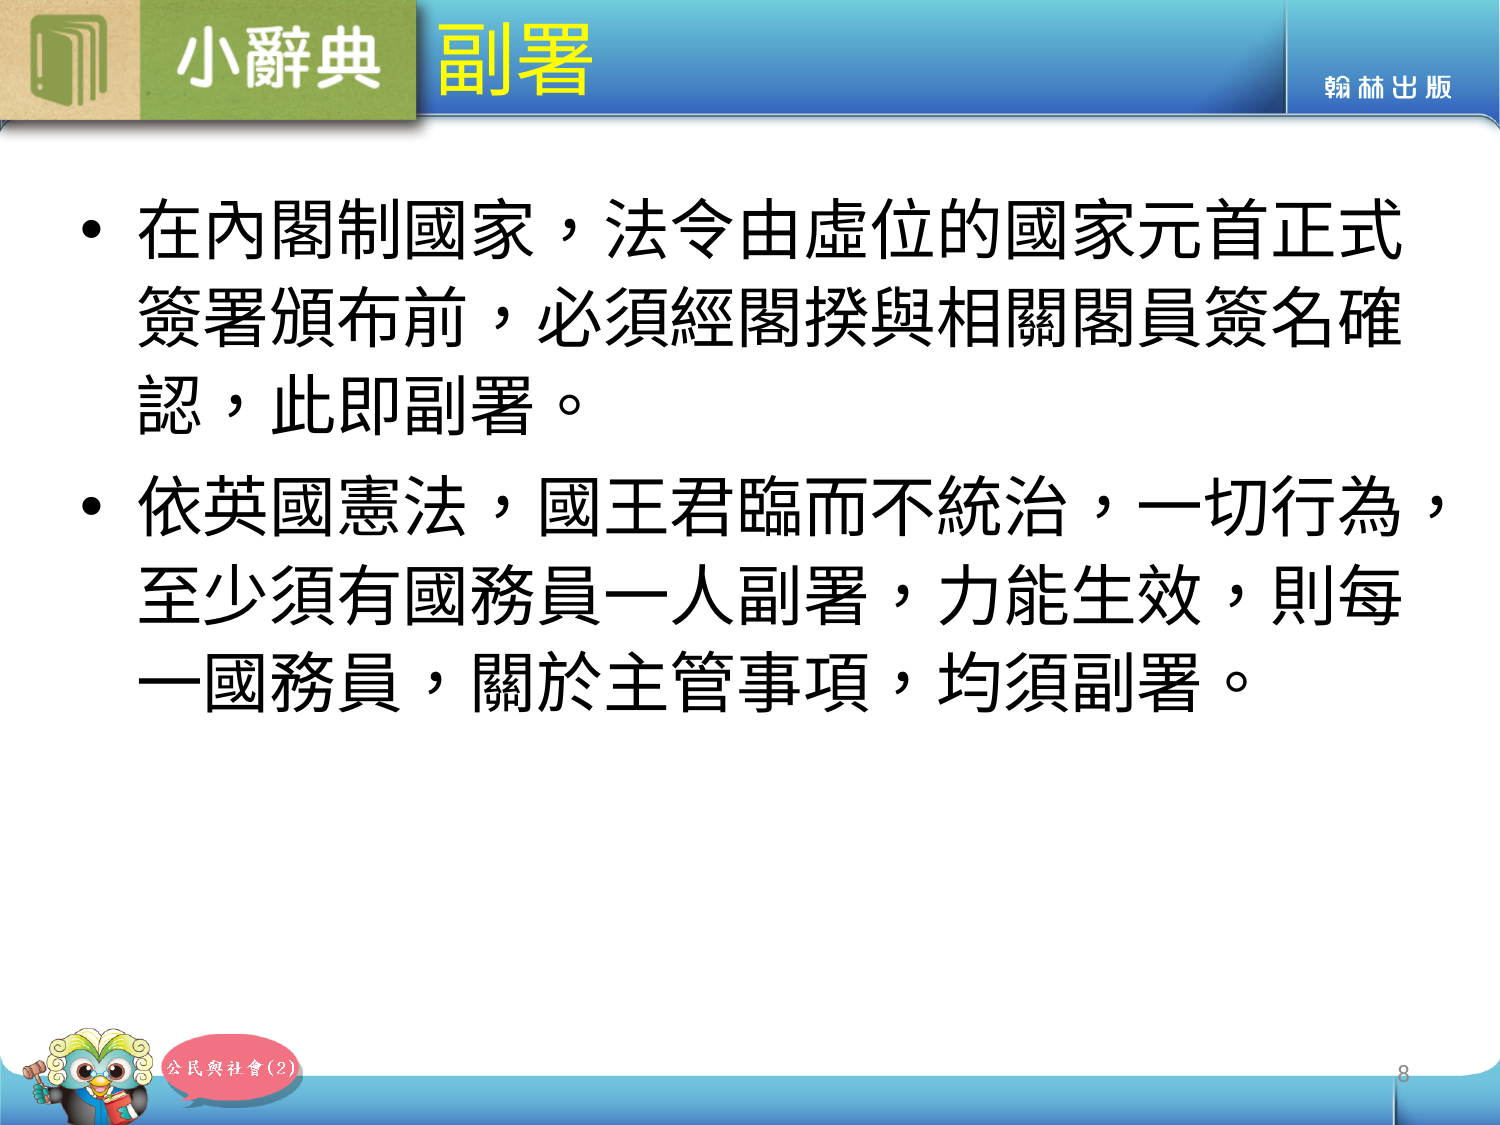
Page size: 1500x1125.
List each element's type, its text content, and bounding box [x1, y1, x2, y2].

list 在內閣制國家，法令由虛位的國家元首正式簽署頒布前，必須經閣揆與相關閣員簽名確認，此即副署。 依英國憲法，國王君臨而不統治，一切行為，至少須有國務員一人副署，力能生效，則每一國務員，關於主管事項，均須副署。 [64, 172, 1424, 988]
picture [0, 0, 1500, 1125]
slide_number 8 [1074, 1042, 1425, 1103]
title 副署 [419, 0, 1235, 114]
